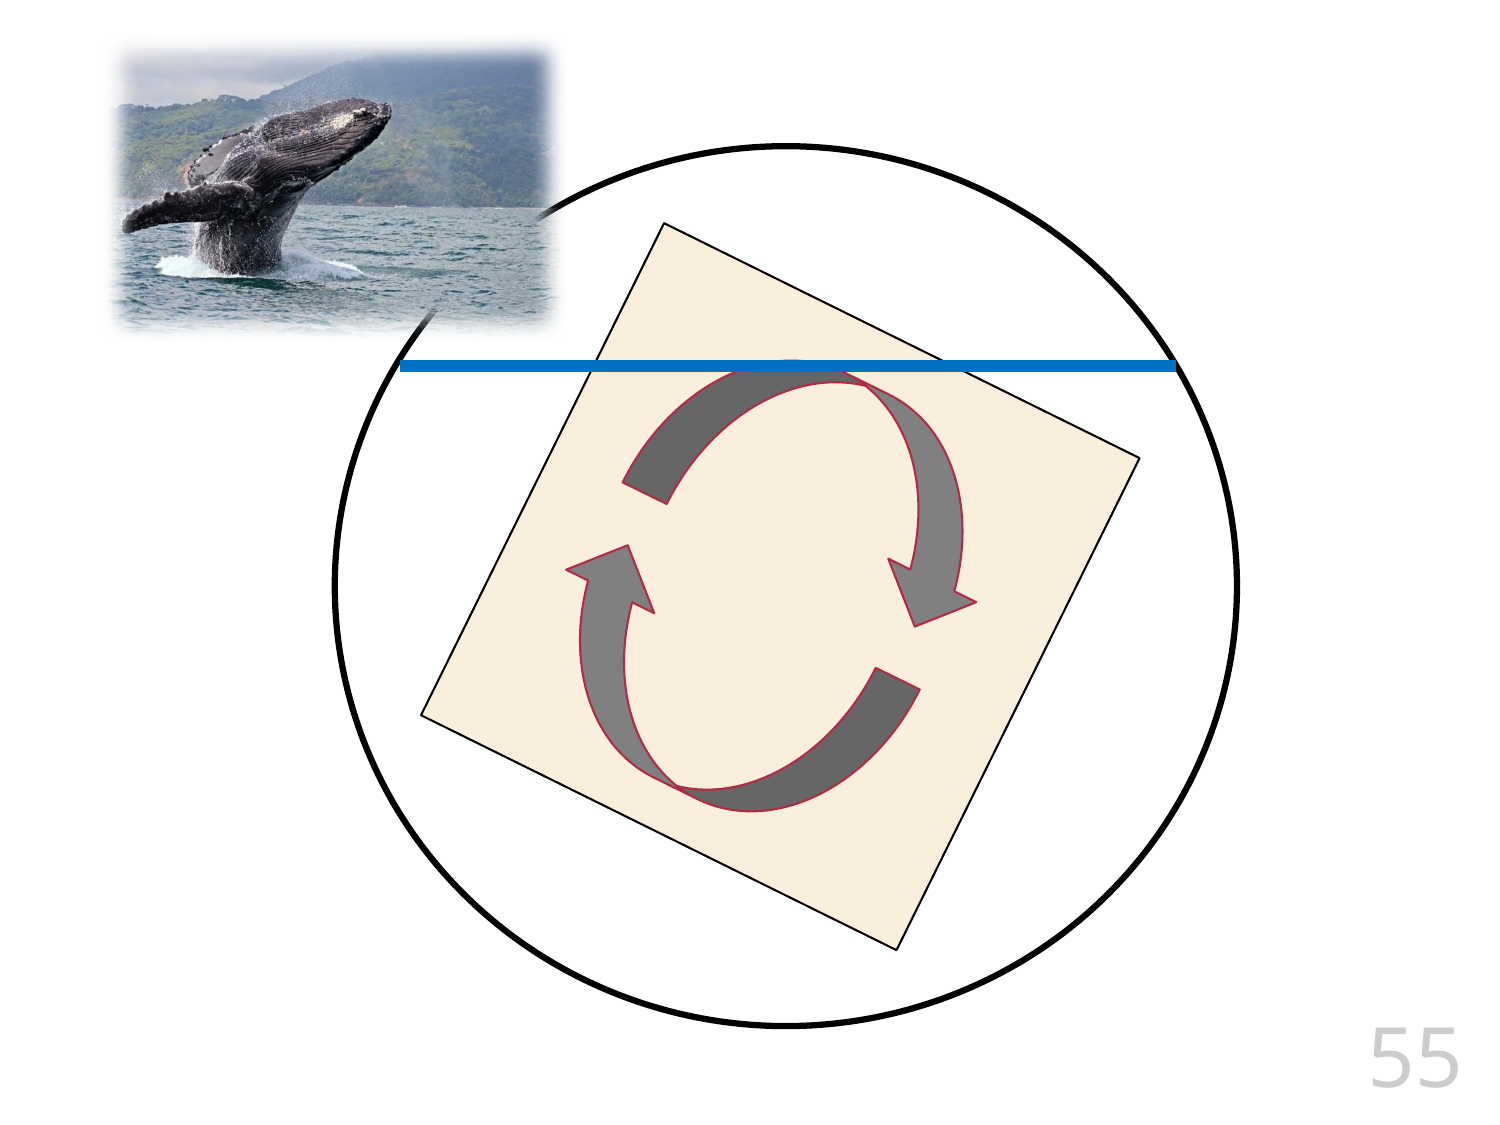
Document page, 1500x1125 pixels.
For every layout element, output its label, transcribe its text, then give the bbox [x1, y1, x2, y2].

picture [101, 30, 568, 342]
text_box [514, 367, 1046, 862]
text_box [333, 342, 1239, 1028]
text_box [568, 145, 1175, 360]
slide_number 55 [1117, 895, 1478, 1125]
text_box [514, 311, 1046, 365]
